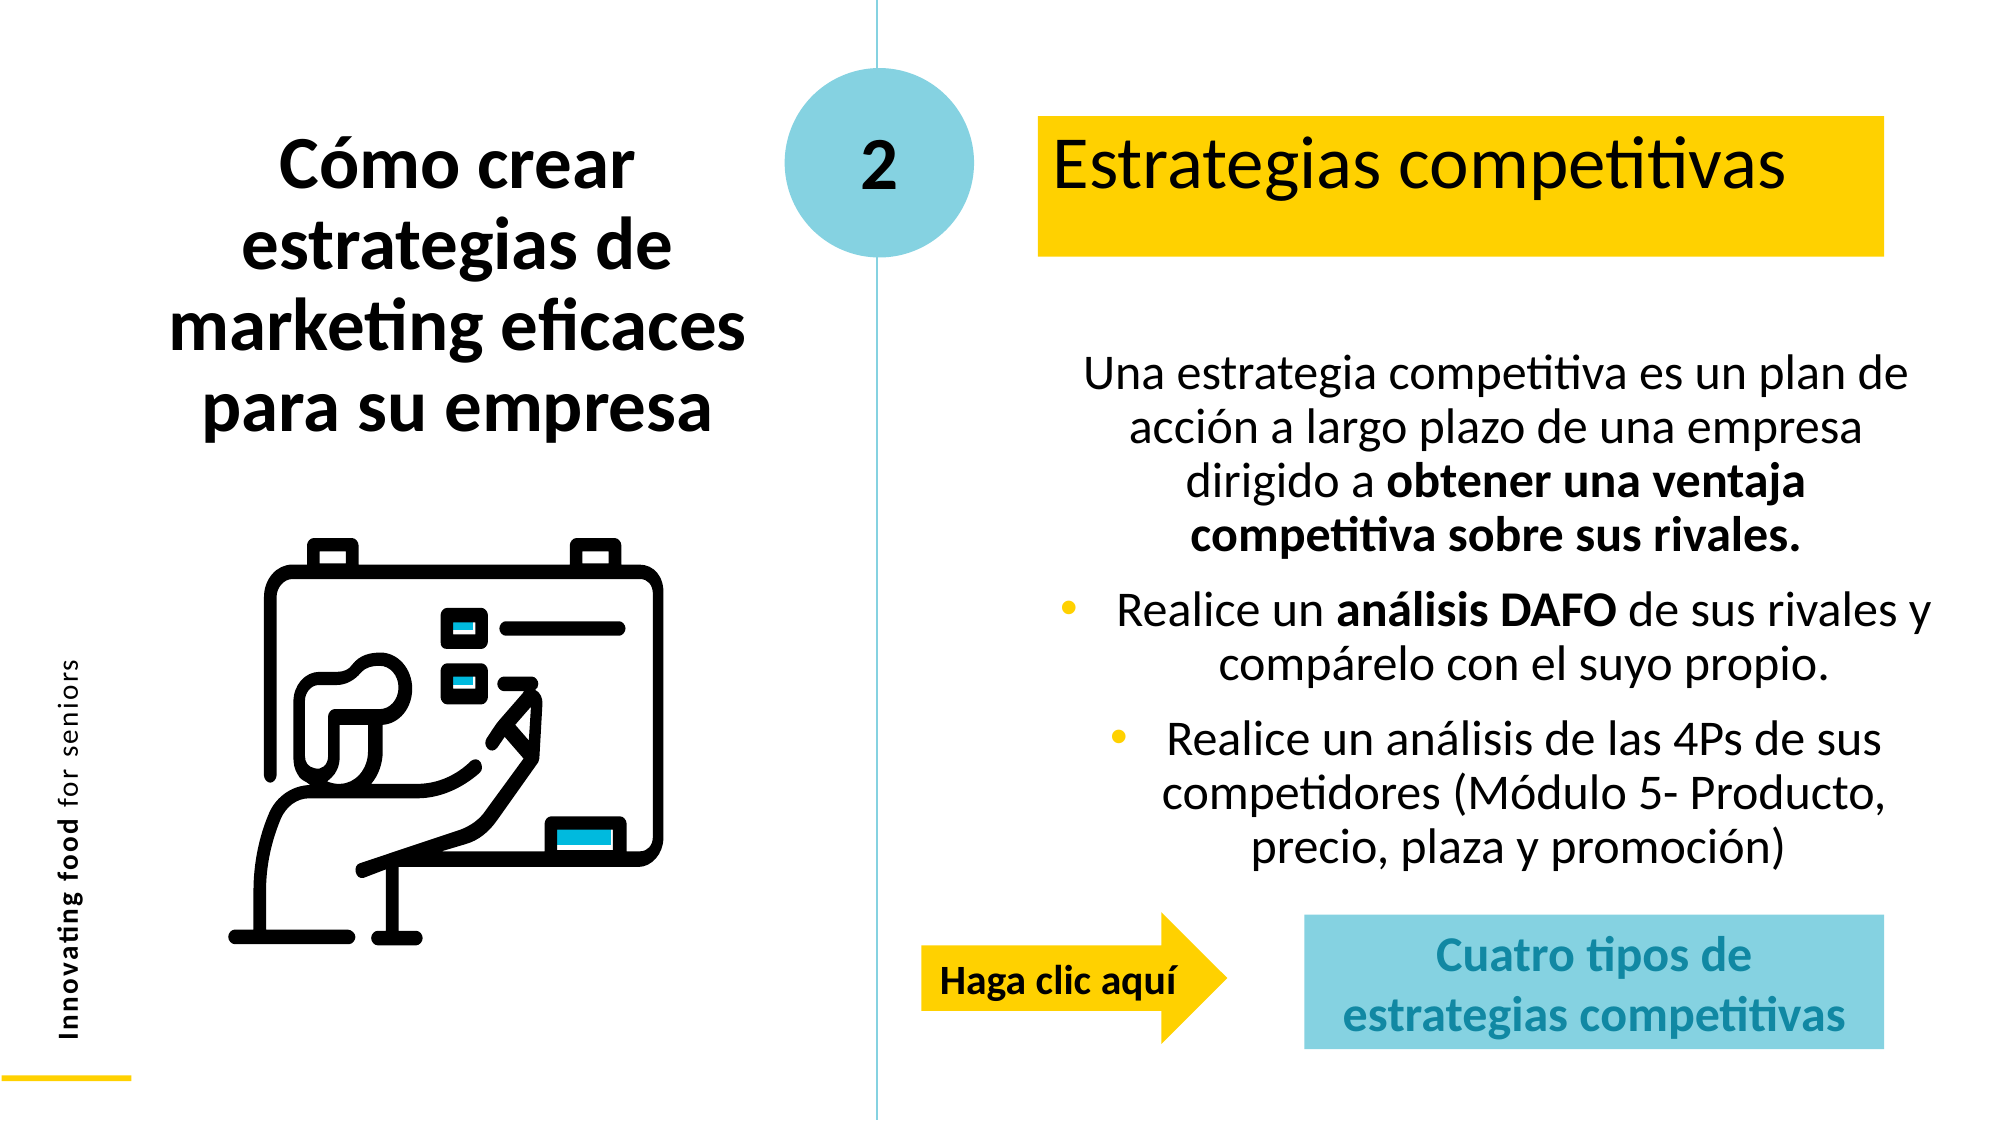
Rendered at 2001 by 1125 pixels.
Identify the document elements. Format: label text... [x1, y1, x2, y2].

list 2 [784, 116, 974, 258]
list Una estrategia competitiva es un plan de acción a largo plazo de una empresa dirigido a obtener una ventaja competitiva sobre sus rivales. Realice un análisis DAFO de sus rivales y compárelo con el suyo propio. Realice un análisis de las 4Ps de sus competidores (Módulo 5- Producto, precio, plaza y promoción) [1042, 338, 1950, 861]
text_box Haga clic aquí [921, 912, 1228, 1044]
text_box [228, 538, 664, 946]
list Cómo crear estrategias de marketing eficaces para su empresa [130, 116, 785, 524]
text_box Cuatro tipos de estrategias competitivas [1304, 914, 1885, 1050]
list Estrategias competitivas [1037, 116, 1885, 257]
